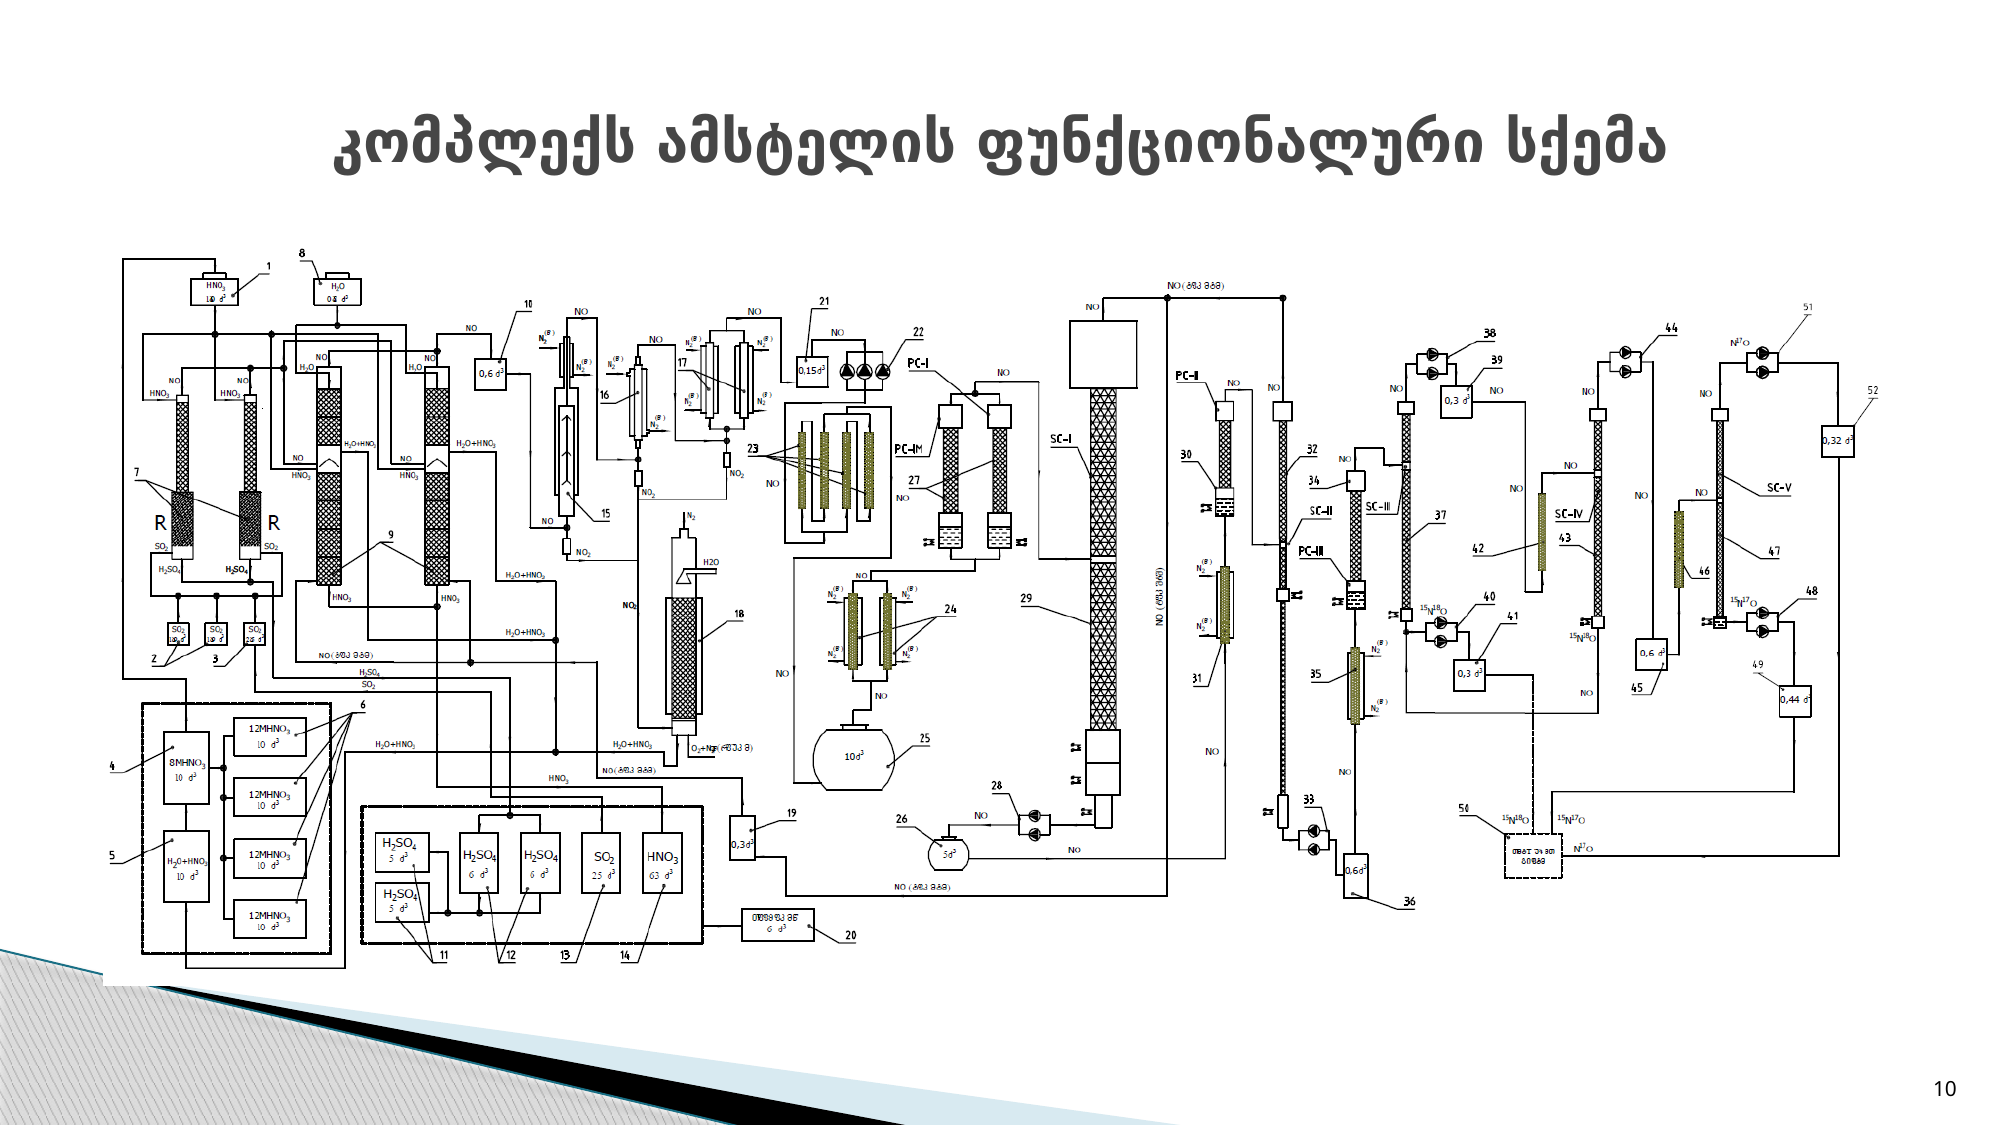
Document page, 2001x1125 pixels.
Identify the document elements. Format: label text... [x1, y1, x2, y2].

slide_number 10 [1891, 1051, 1972, 1112]
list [102, 242, 1898, 986]
title კომპლექს ამსტელის ფუნქციონალური სქემა [99, 45, 1900, 233]
